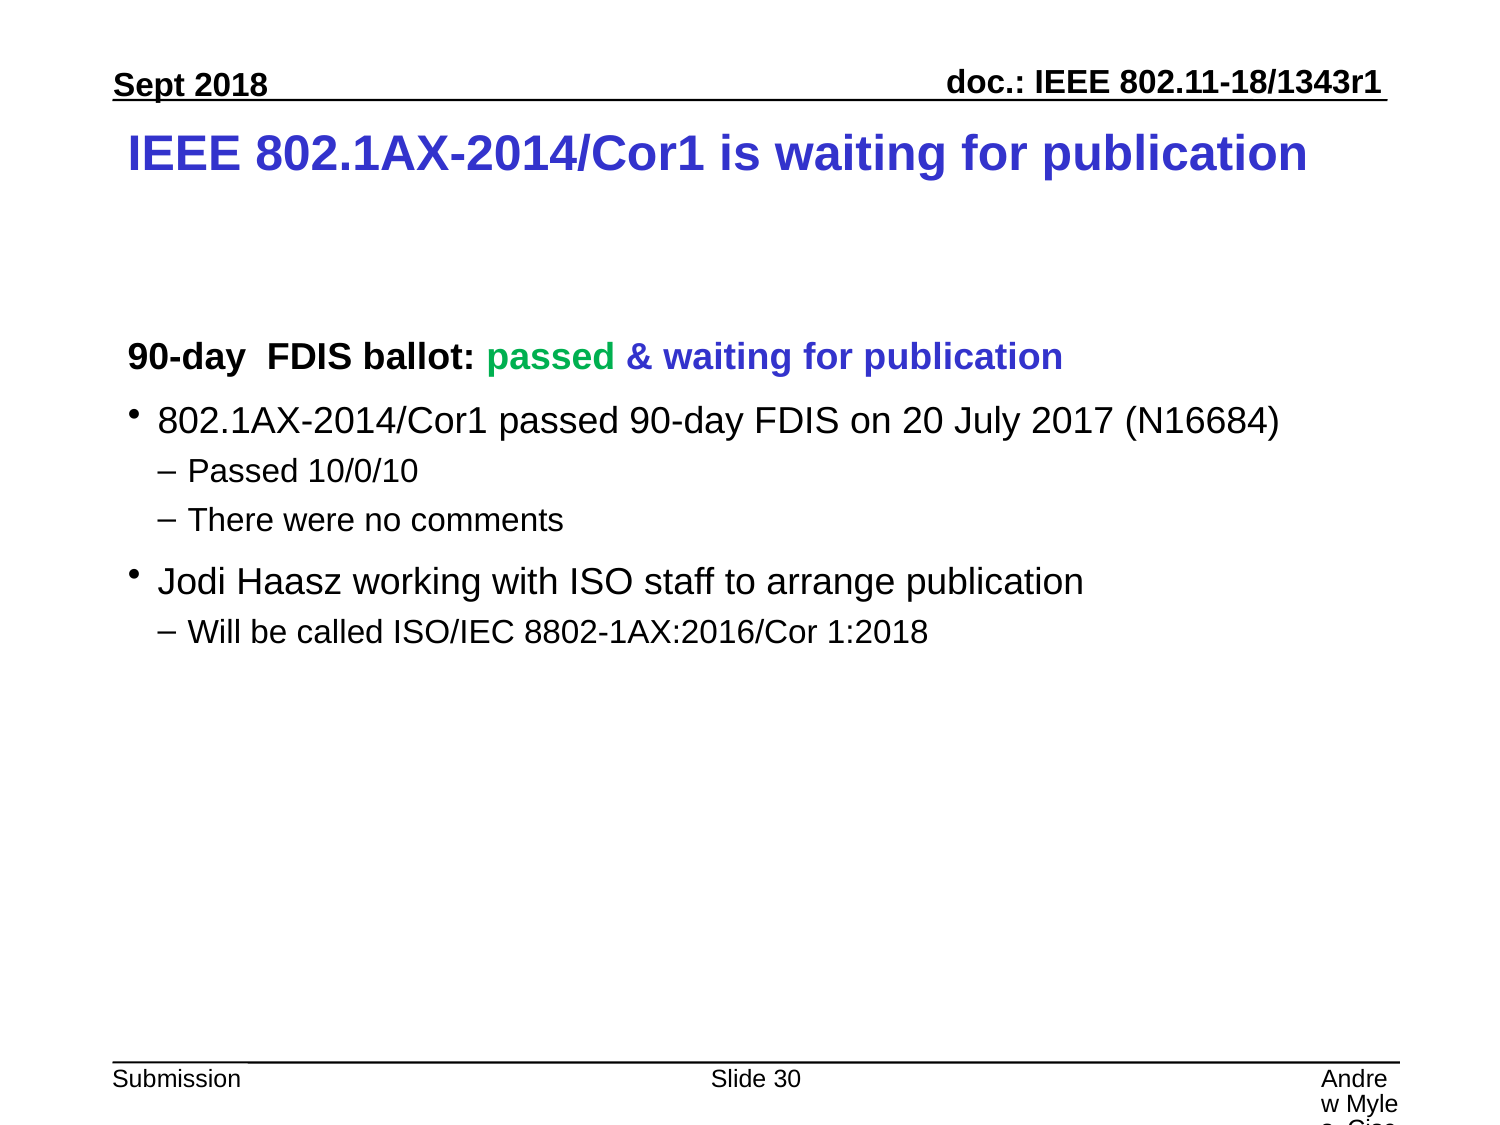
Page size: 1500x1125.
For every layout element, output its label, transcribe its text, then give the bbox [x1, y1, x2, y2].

list 90-day FDIS ballot: passed & waiting for publication 802.1AX-2014/Cor1 passed 90-day FDIS on 20 July 2017 (N16684) Passed 10/0/10 There were no comments Jodi Haasz working with ISO staff to arrange publication Will be called ISO/IEC 8802-1AX:2016/Cor 1:2018 [112, 324, 1388, 1000]
title IEEE 802.1AX-2014/Cor1 is waiting for publication [112, 112, 1388, 288]
footer Andrew Myles, Cisco [1320, 1061, 1402, 1093]
slide_number Slide 30 [709, 1061, 803, 1093]
